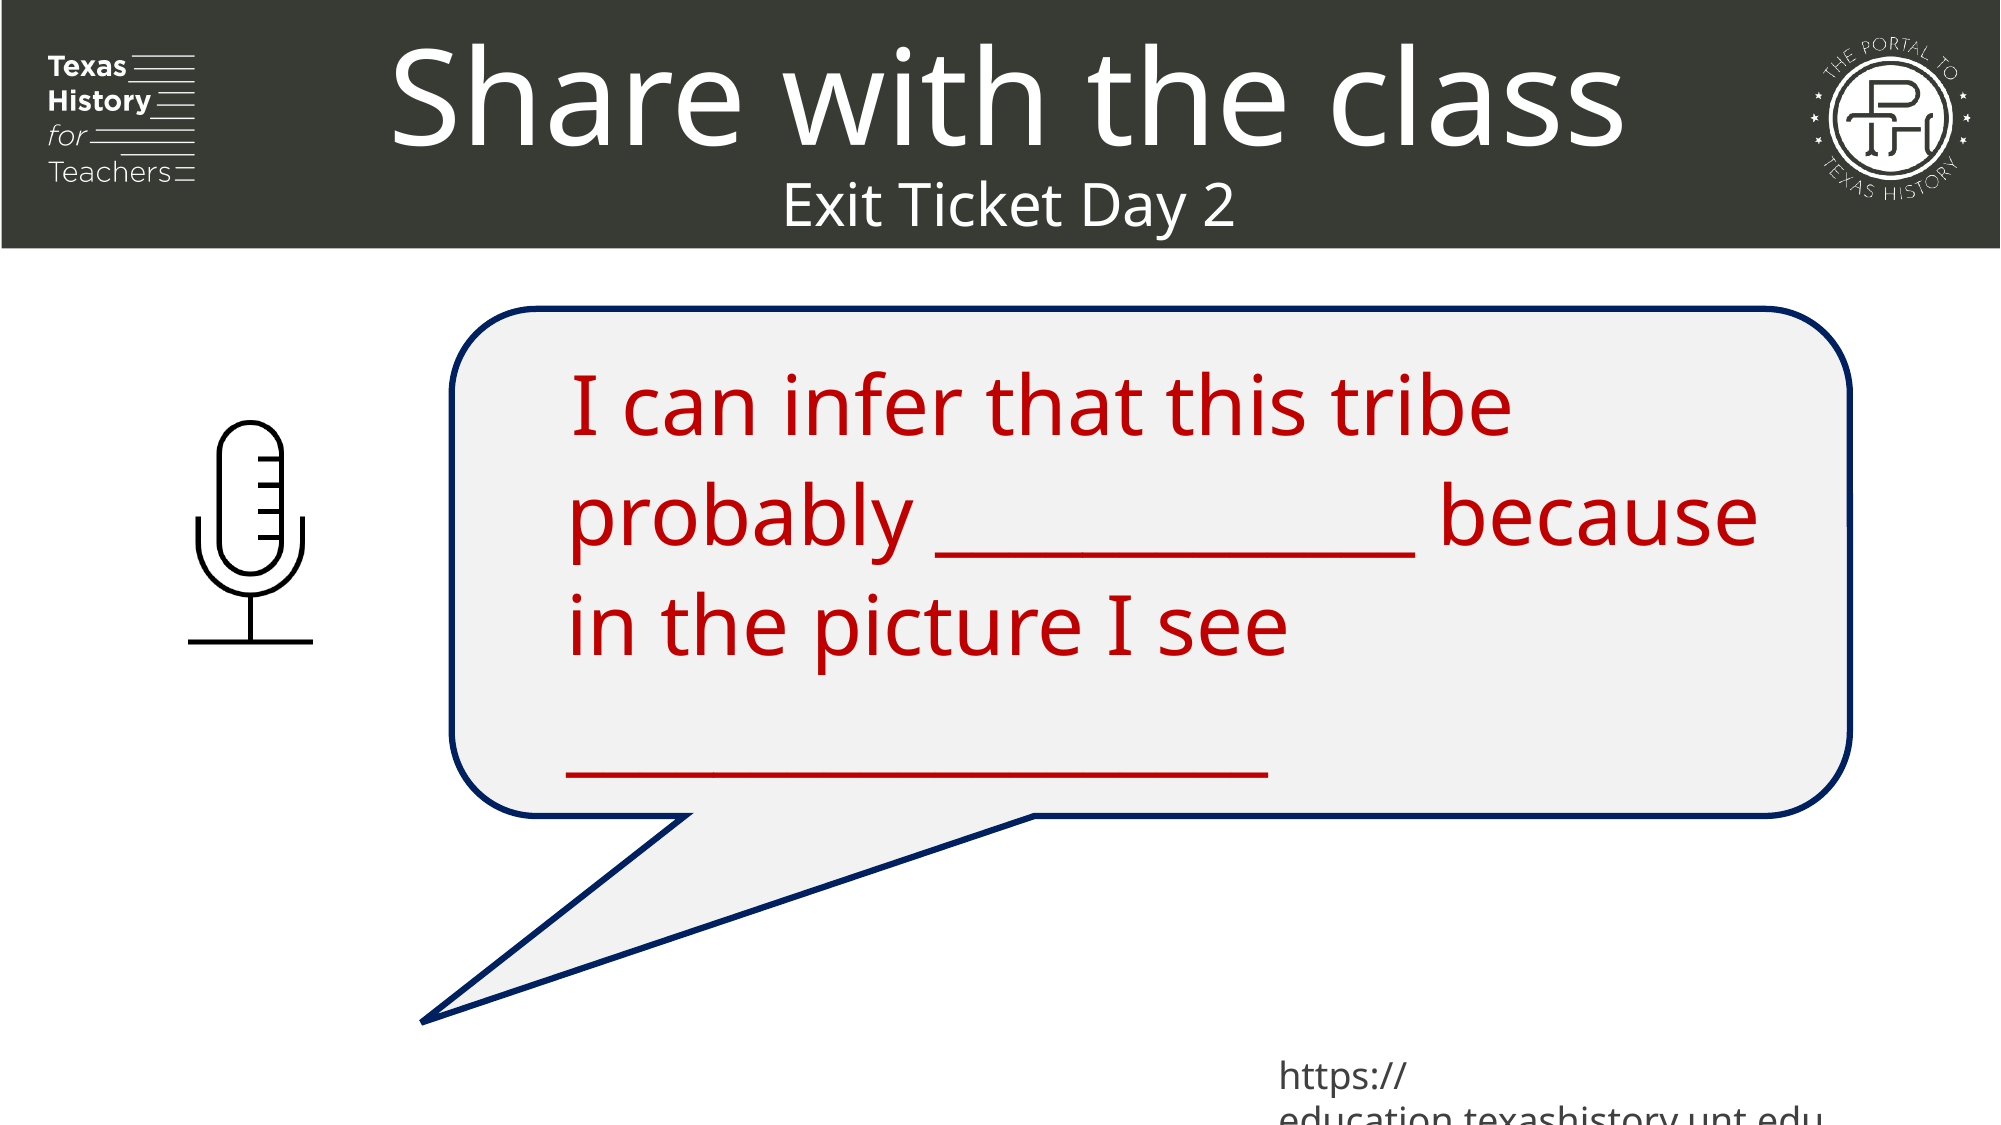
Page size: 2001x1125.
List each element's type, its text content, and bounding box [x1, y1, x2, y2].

text_box https://education.texashistory.unt.edu [1263, 1044, 1935, 1125]
text_box I can infer that this tribe probably _____________ because in the picture I see ___________________ [420, 307, 1851, 1024]
picture [3, 0, 250, 247]
text_box [1, 0, 2000, 249]
picture [1810, 36, 1971, 200]
picture [124, 409, 375, 660]
title Share with the class Exit Ticket Day 2 [319, 20, 1699, 247]
